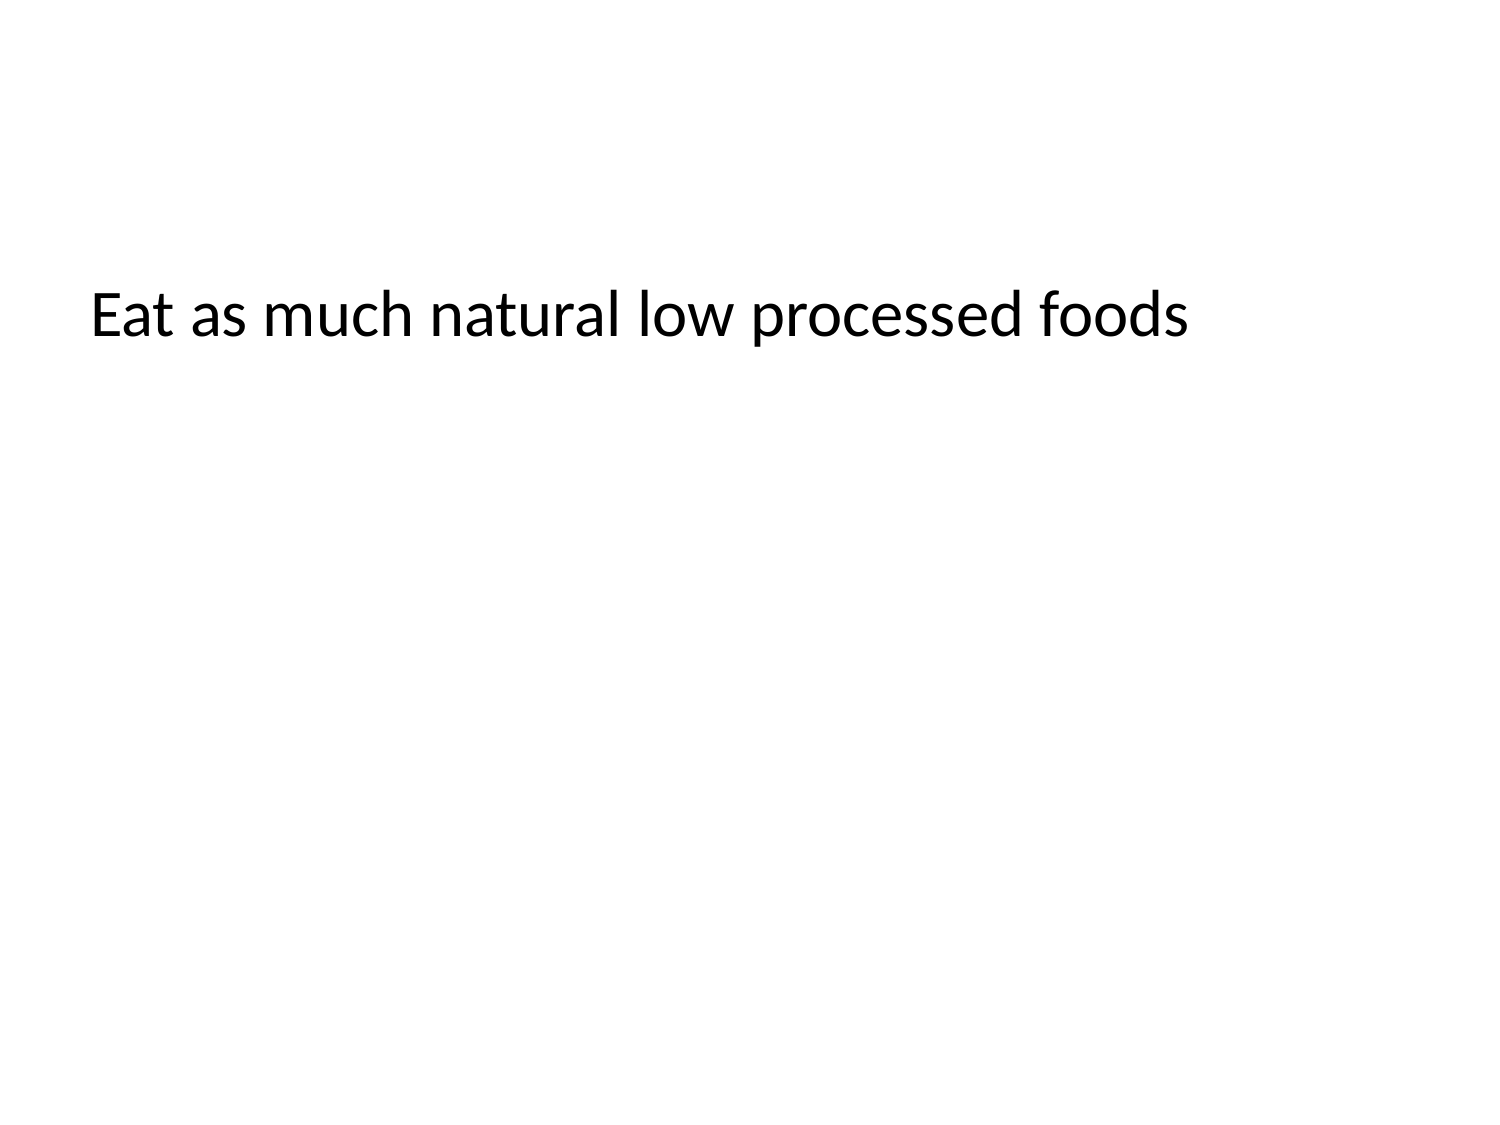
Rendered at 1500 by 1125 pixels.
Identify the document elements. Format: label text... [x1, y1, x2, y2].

list Eat as much natural low processed foods [75, 262, 1425, 1005]
